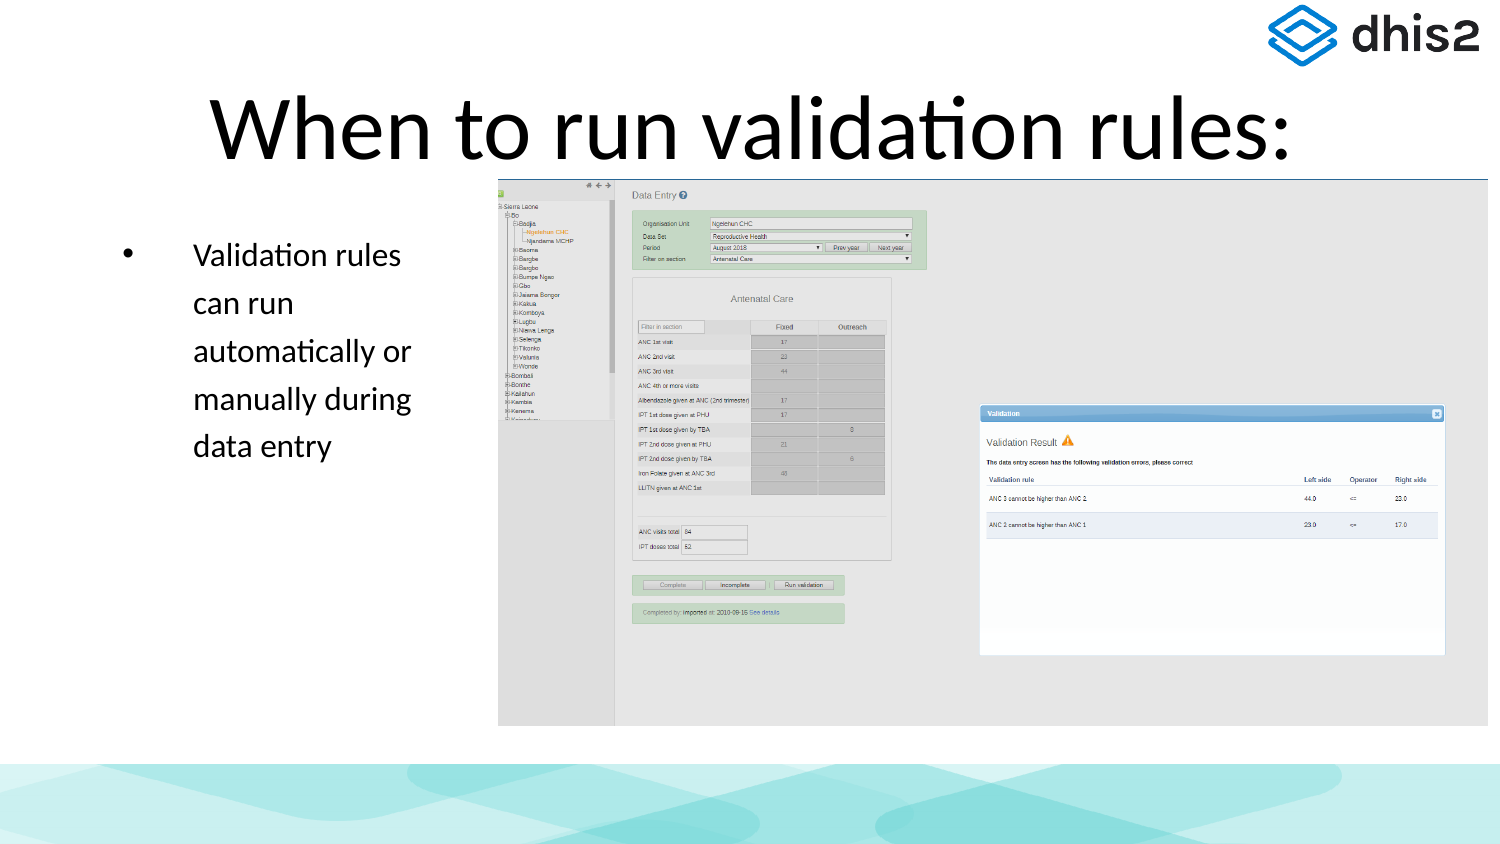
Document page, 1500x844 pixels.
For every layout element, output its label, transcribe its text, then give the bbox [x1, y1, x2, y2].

picture [0, 764, 1500, 844]
picture [497, 179, 1488, 726]
picture [1267, 3, 1480, 68]
list Validation rules can run automatically or manually during data entry [103, 210, 469, 690]
title When to run validation rules: [103, 52, 1403, 193]
